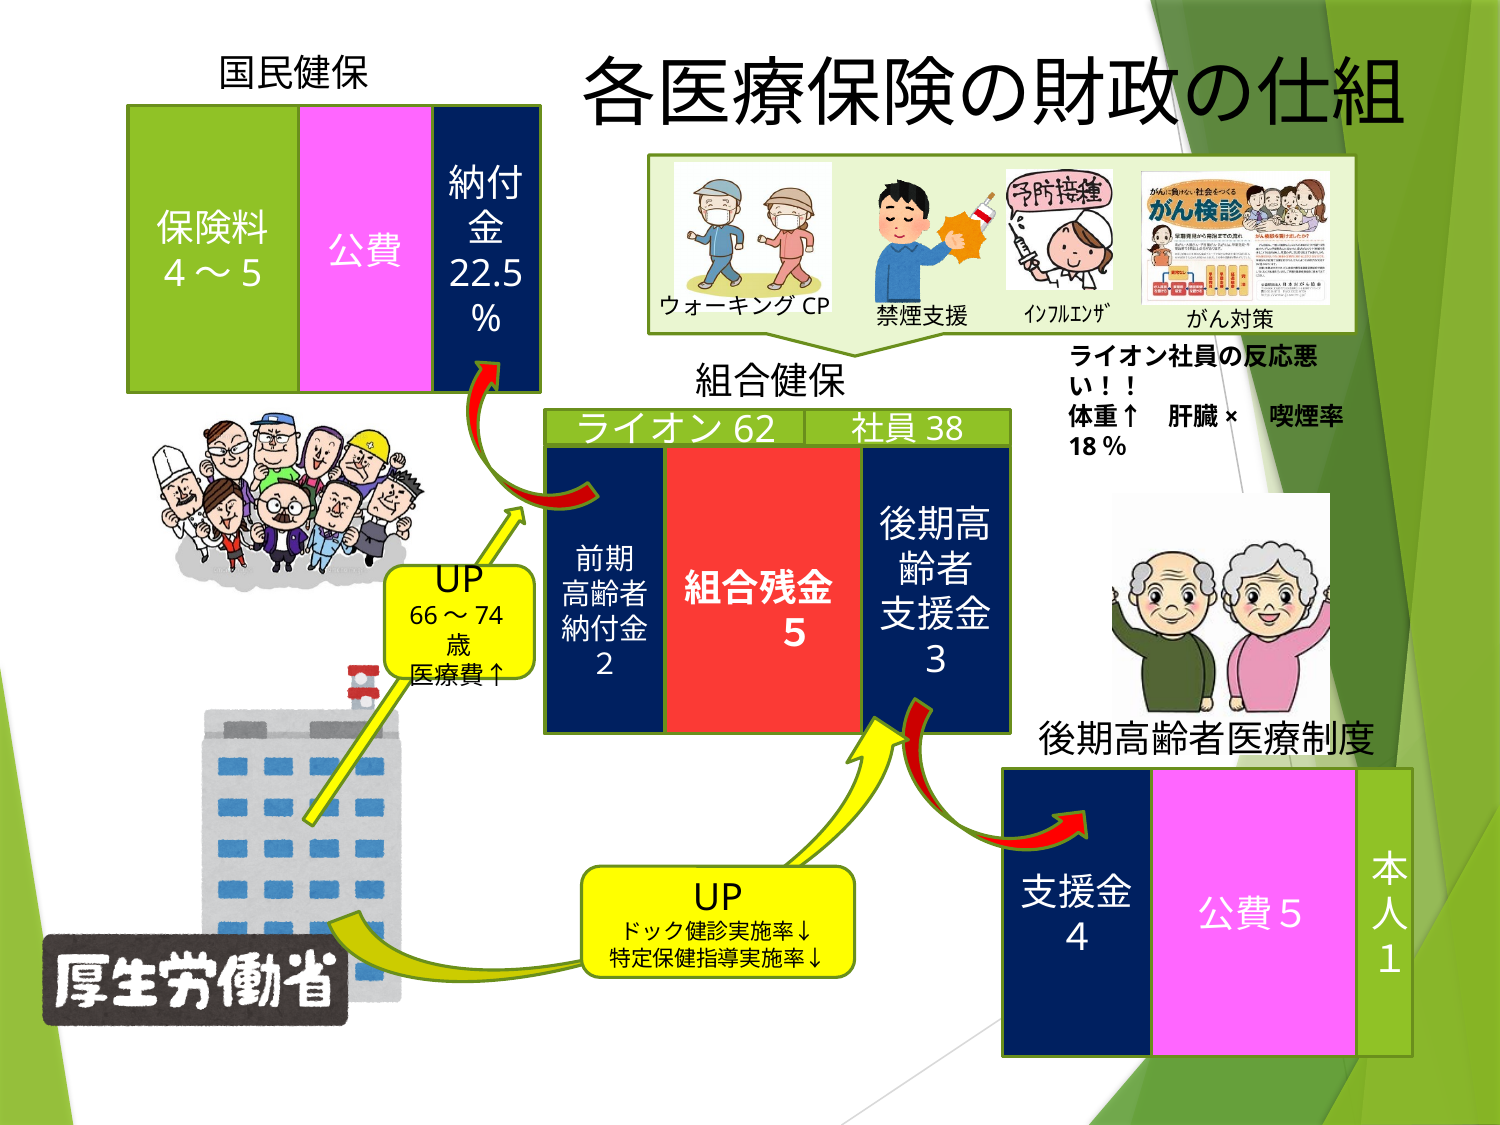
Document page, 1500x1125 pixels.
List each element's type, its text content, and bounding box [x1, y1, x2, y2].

text_box 組合残金 ５ [669, 556, 850, 662]
text_box 本人１ [1355, 767, 1414, 1058]
text_box 社員38 [803, 408, 1012, 447]
text_box [545, 481, 600, 511]
text_box 各医療保険の財政の仕組 [566, 37, 1444, 142]
text_box 組合健保 [680, 349, 861, 408]
text_box [667, 446, 860, 735]
text_box 後期高齢者医療制度 [1023, 708, 1392, 768]
text_box [784, 715, 910, 864]
text_box 前期 高齢者 納付金 ２ [543, 446, 667, 735]
picture [30, 654, 414, 1038]
text_box ライオン社員の反応悪い！！ 体重↑ 肝臓× 喫煙率18％ [1053, 333, 1408, 468]
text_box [127, 104, 541, 606]
text_box ウォーキングCP [644, 283, 846, 326]
text_box 禁煙支援 [861, 319, 984, 336]
text_box [417, 957, 581, 984]
text_box UP ドック健診実施率↓ 特定保健指導実施率↓ [579, 864, 857, 979]
text_box [647, 153, 1358, 357]
text_box 公費５ [1153, 768, 1355, 1058]
picture [1111, 493, 1331, 756]
text_box ライオン62 [545, 408, 803, 446]
text_box [901, 697, 1089, 852]
picture [1140, 170, 1331, 306]
text_box UP 66～74歳 医療費↑ [382, 615, 536, 681]
text_box がん対策 [1172, 316, 1289, 333]
picture [1005, 169, 1113, 291]
picture [674, 162, 832, 313]
text_box 後期高齢者 支援金 3 [860, 447, 1012, 735]
text_box ｲﾝﾌﾙｴﾝｻﾞ [1009, 292, 1132, 335]
text_box 支援金４ [1001, 767, 1153, 1058]
picture [859, 169, 1002, 311]
text_box 国民健保 [203, 41, 384, 102]
